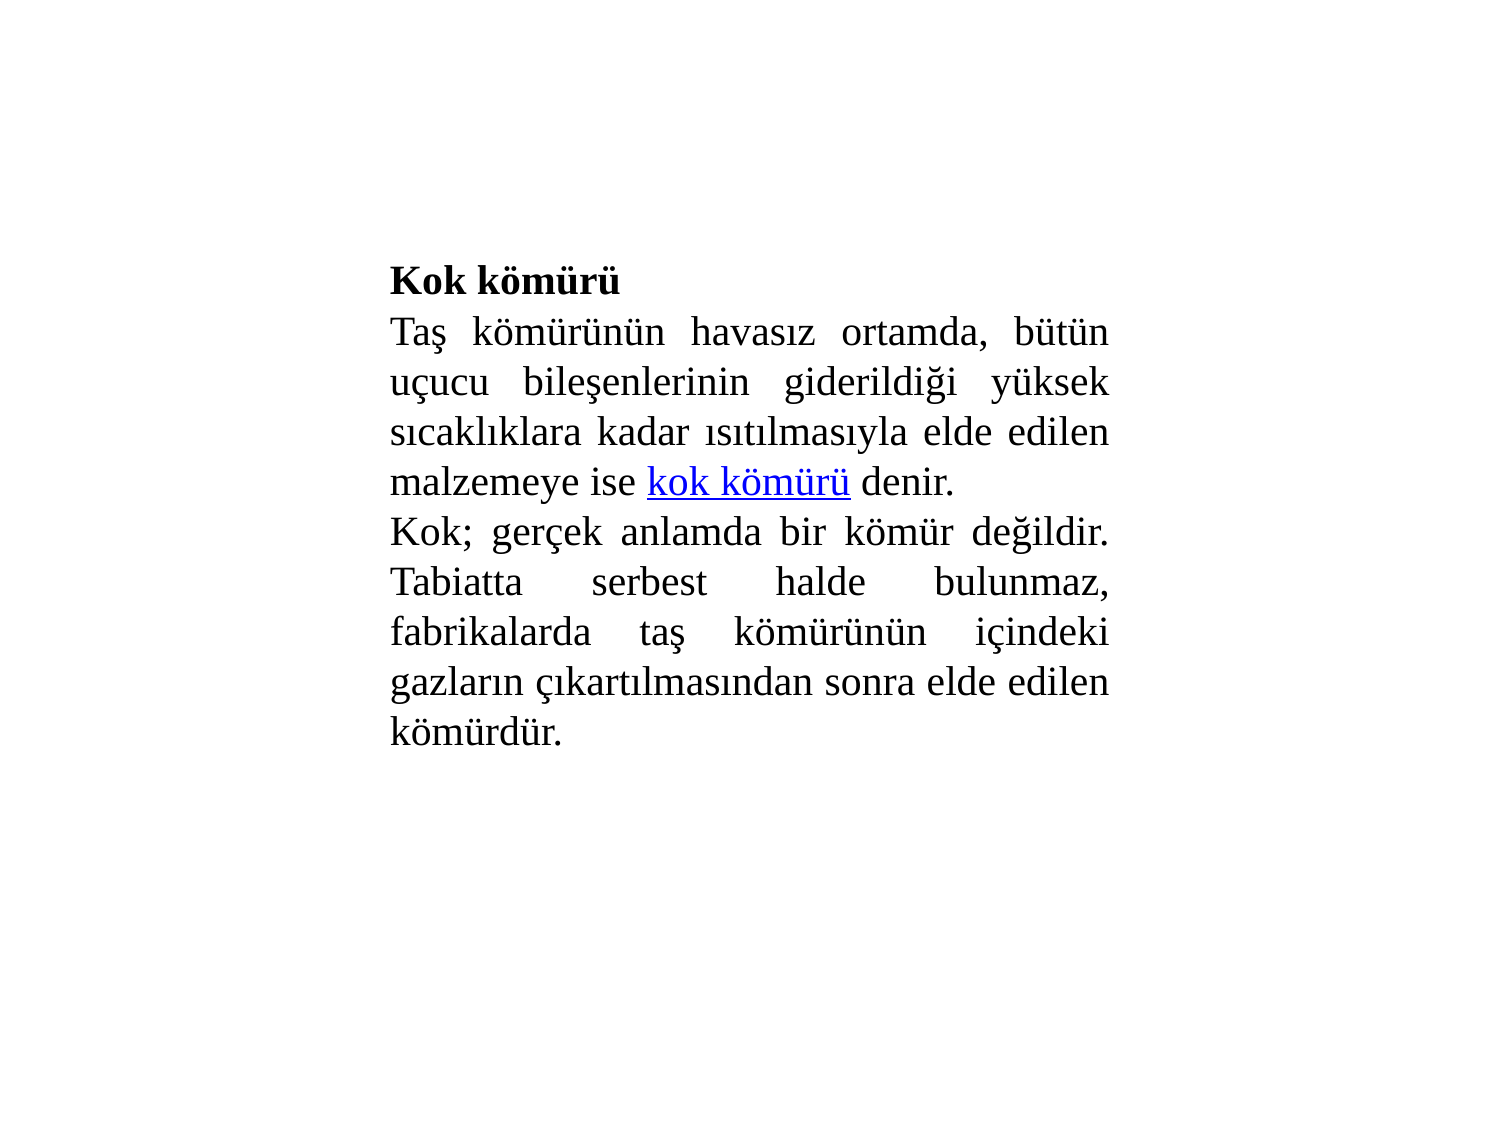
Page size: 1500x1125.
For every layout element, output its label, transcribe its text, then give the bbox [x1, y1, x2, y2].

text_box Kok kömürü Taş kömürünün havasız ortamda, bütün uçucu bileşenlerinin giderildiği yüksek sıcaklıklara kadar ısıtılmasıyla elde edilen malzemeye ise kok kömürü denir. Kok; gerçek anlamda bir kömür değildir. Tabiatta serbest halde bulunmaz, fabrikalarda taş kömürünün içindeki gazların çıkartılmasından sonra elde edilen kömürdür. [374, 246, 1125, 761]
